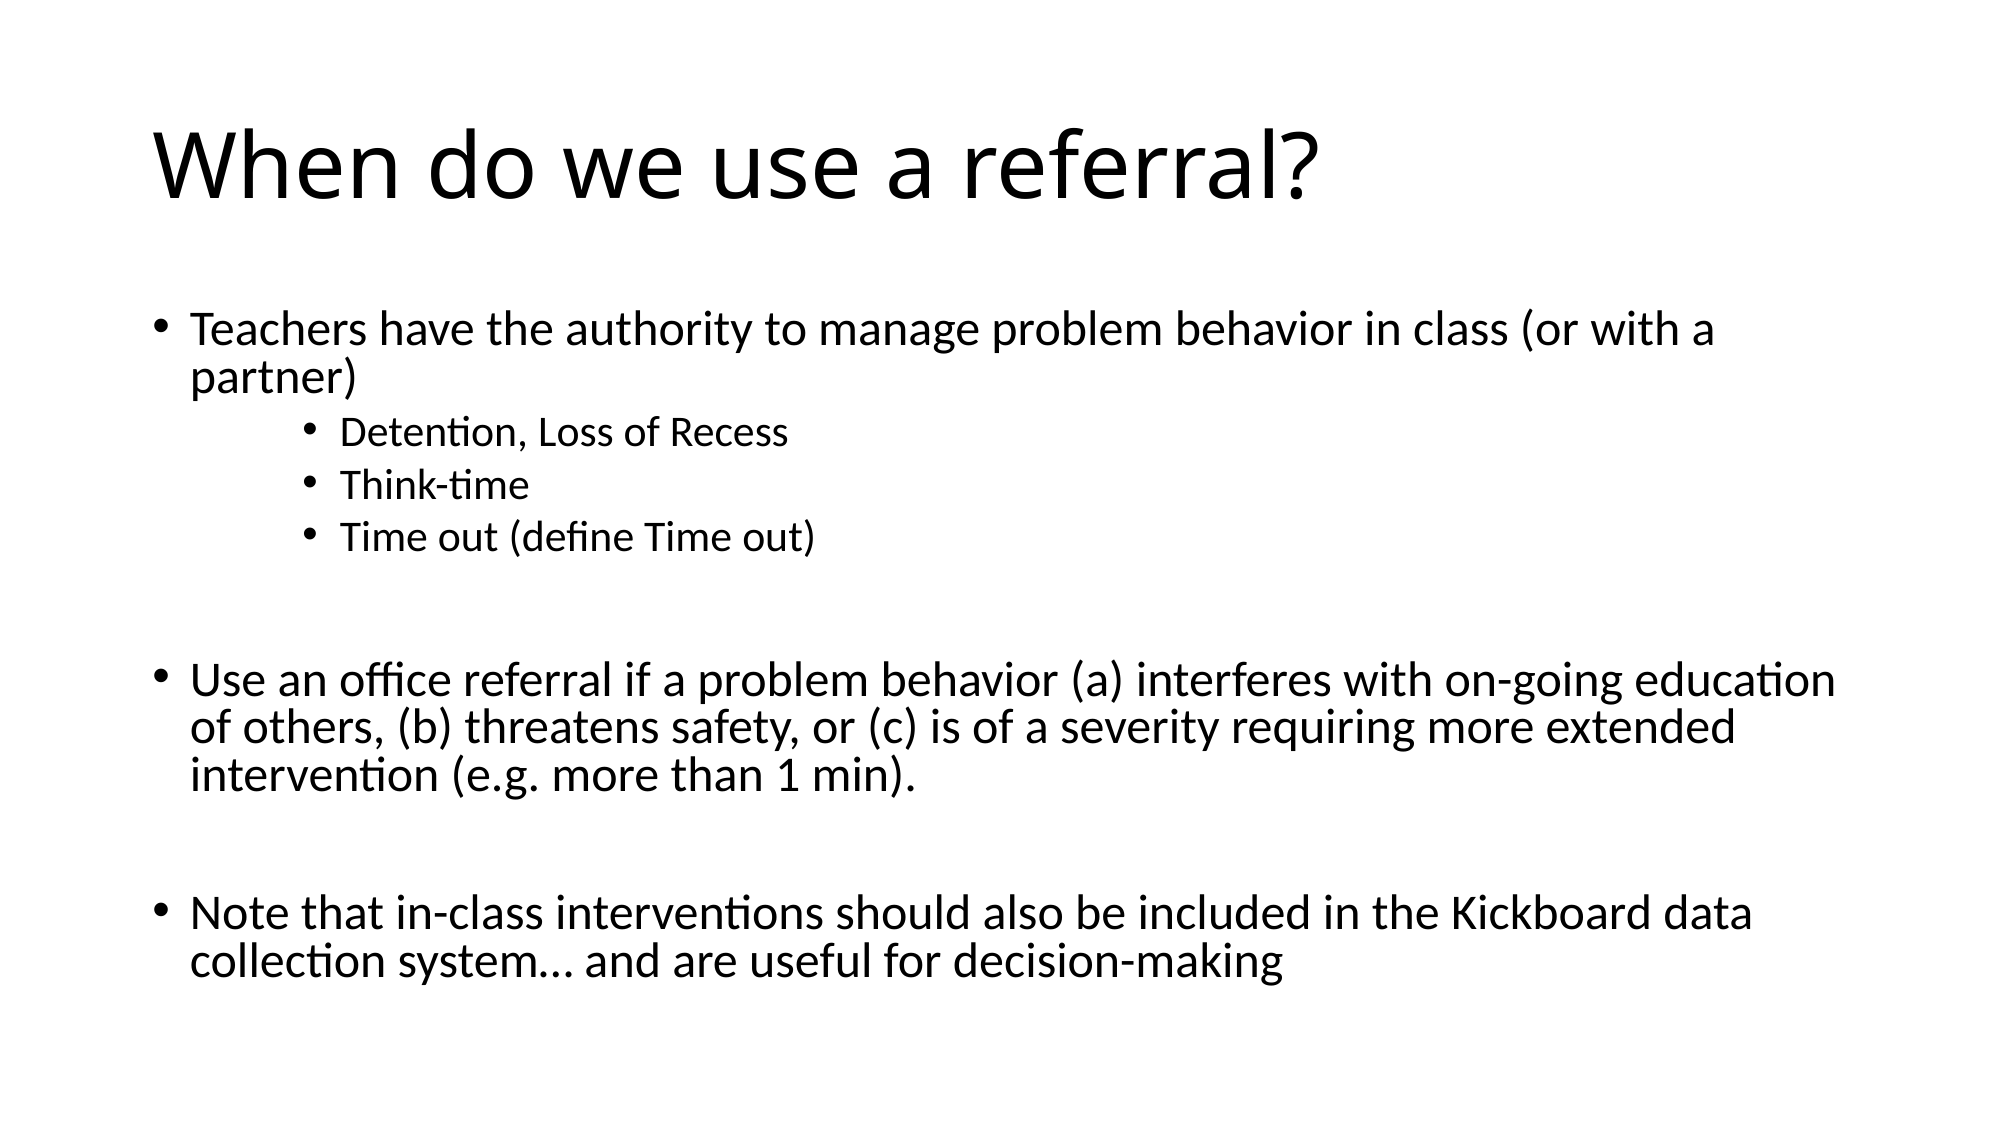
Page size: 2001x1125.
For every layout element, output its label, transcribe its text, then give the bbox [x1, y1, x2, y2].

title When do we use a referral? [137, 59, 1863, 278]
list Teachers have the authority to manage problem behavior in class (or with a partner) Detention, Loss of Recess Think-time Time out (define Time out) Use an office referral if a problem behavior (a) interferes with on-going education of others, (b) threatens safety, or (c) is of a severity requiring more extended intervention (e.g. more than 1 min). Note that in-class interventions should also be included in the Kickboard data collection system… and are useful for decision-making [137, 299, 1863, 1014]
